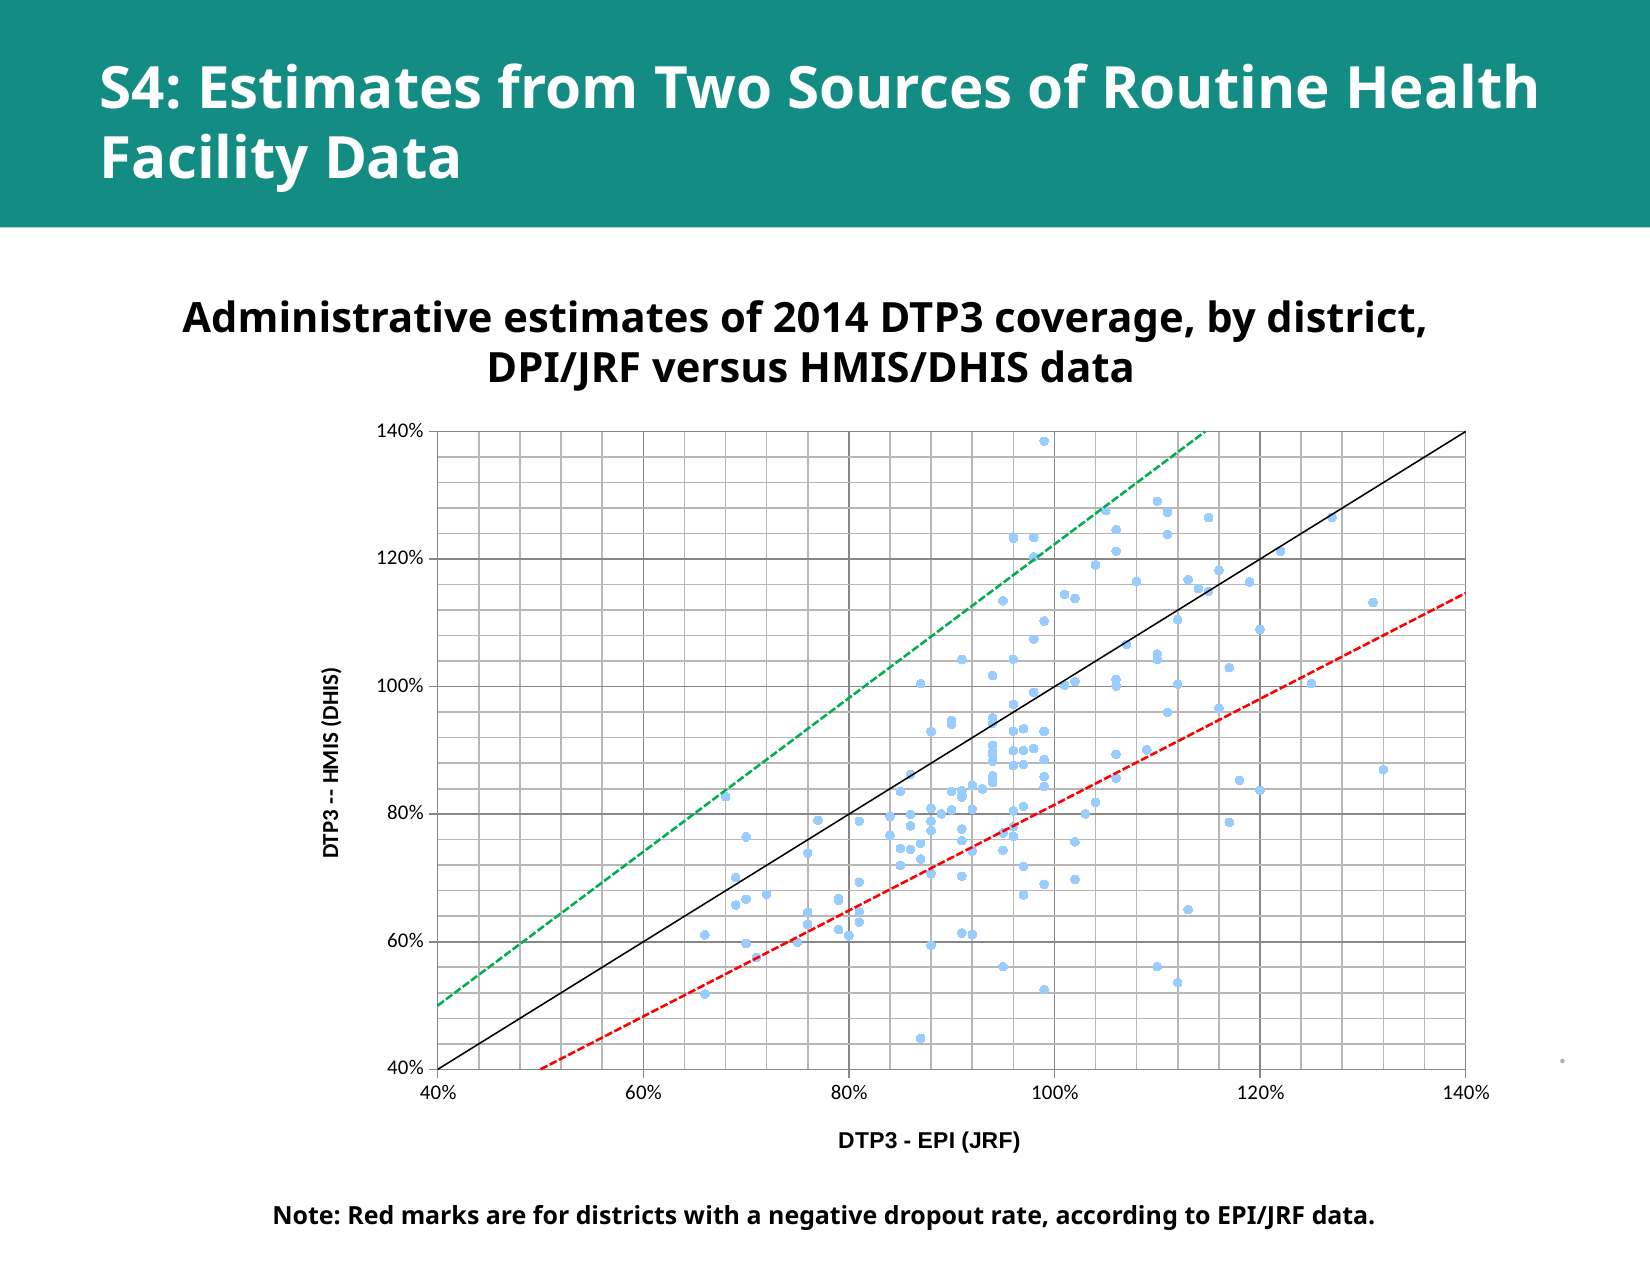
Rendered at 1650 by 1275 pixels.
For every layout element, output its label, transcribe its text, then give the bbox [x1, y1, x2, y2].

chart [287, 405, 1527, 1186]
title S4: Estimates from Two Sources of Routine Health Facility Data [99, 50, 1550, 263]
text_box Administrative estimates of 2014 DTP3 coverage, by district, DPI/JRF versus HMIS/DHIS data [46, 283, 1575, 399]
text_box Note: Red marks are for districts with a negative dropout rate, according to EPI/JRF data. [0, 1192, 1650, 1237]
slide_number . [1188, 1026, 1568, 1232]
